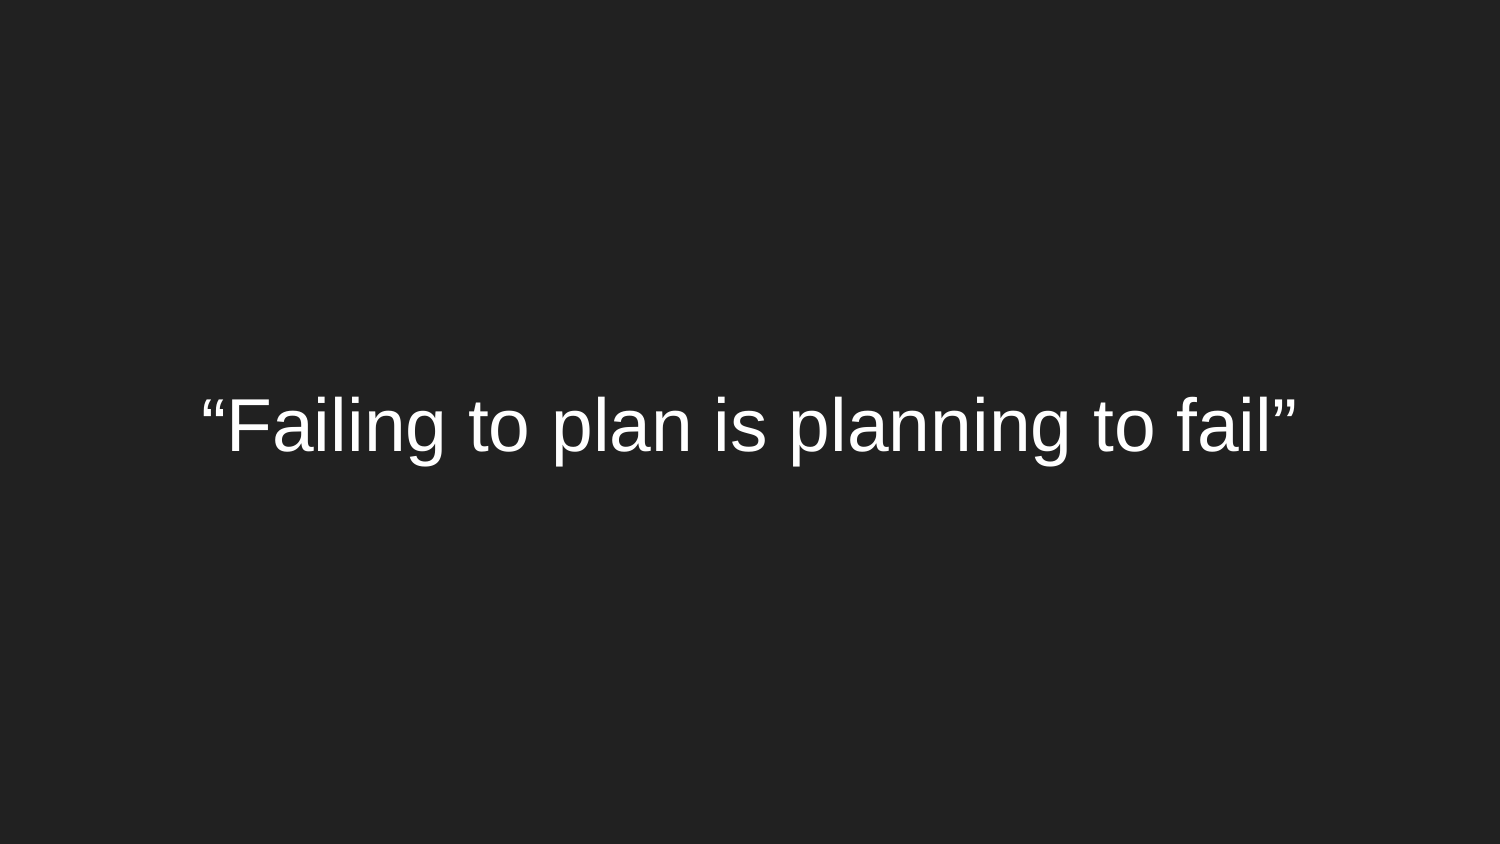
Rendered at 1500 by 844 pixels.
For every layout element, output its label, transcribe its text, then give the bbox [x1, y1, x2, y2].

title “Failing to plan is planning to fail” [51, 352, 1449, 491]
